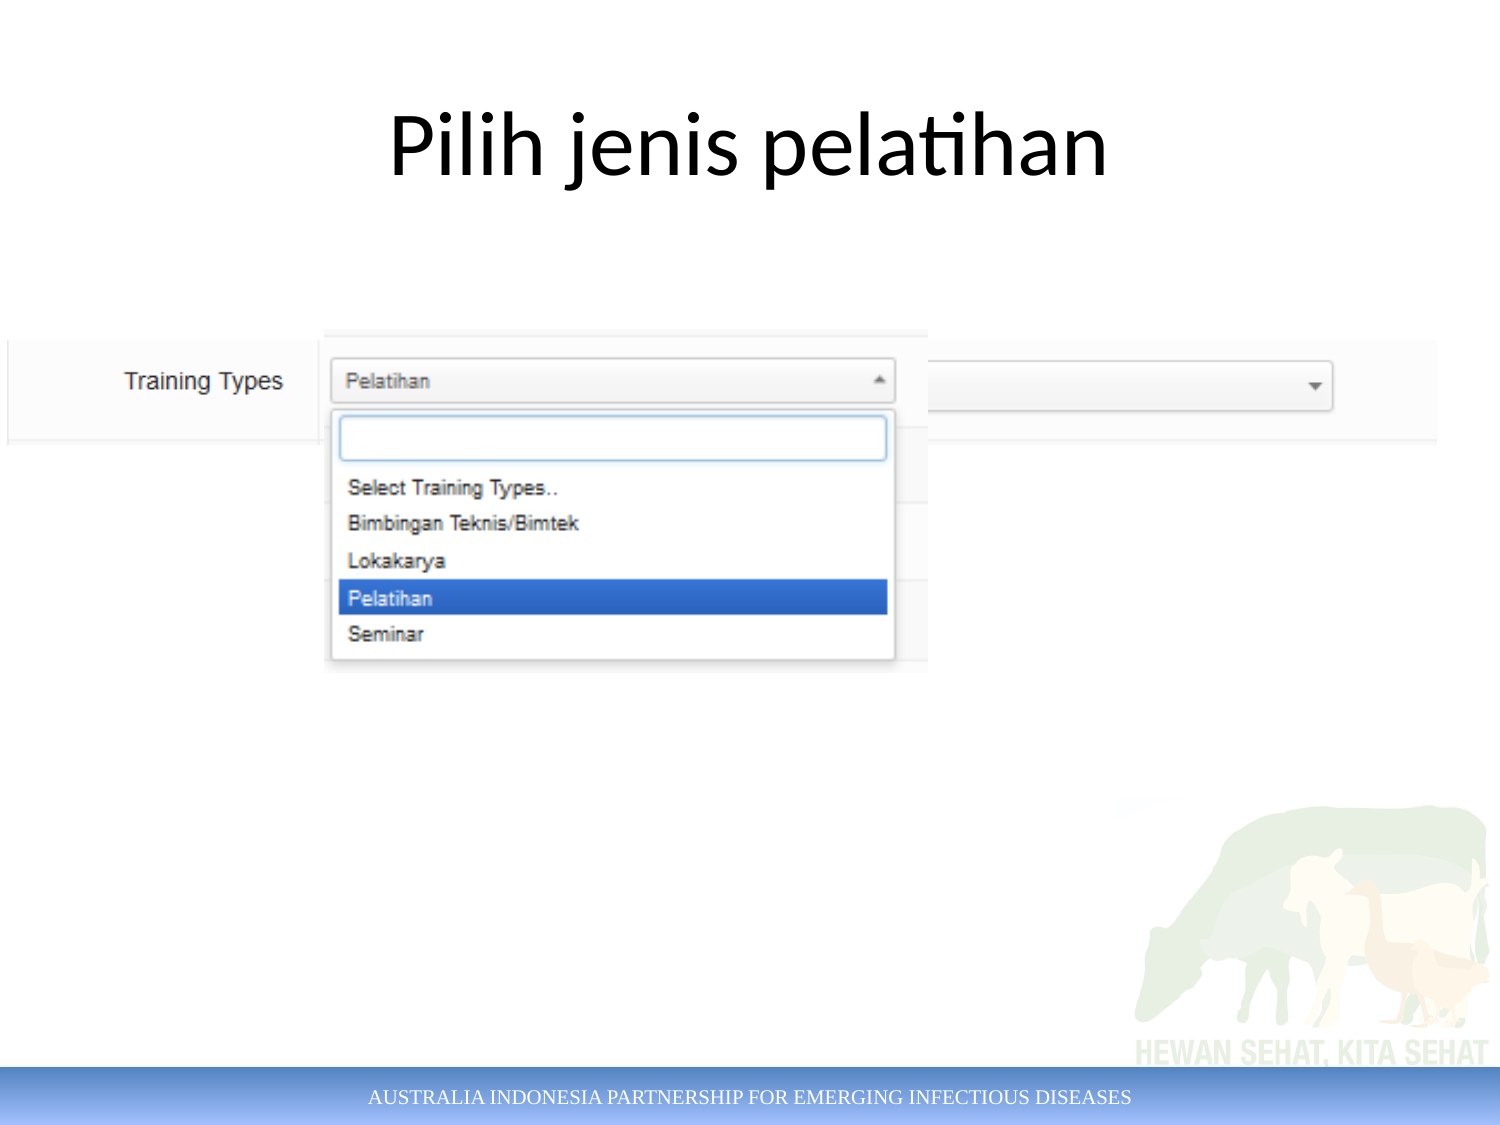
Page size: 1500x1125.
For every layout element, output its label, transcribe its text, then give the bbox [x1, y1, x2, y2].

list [7, 340, 319, 445]
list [932, 340, 1438, 445]
title Pilih jenis pelatihan [75, 45, 1425, 233]
picture [324, 328, 928, 673]
